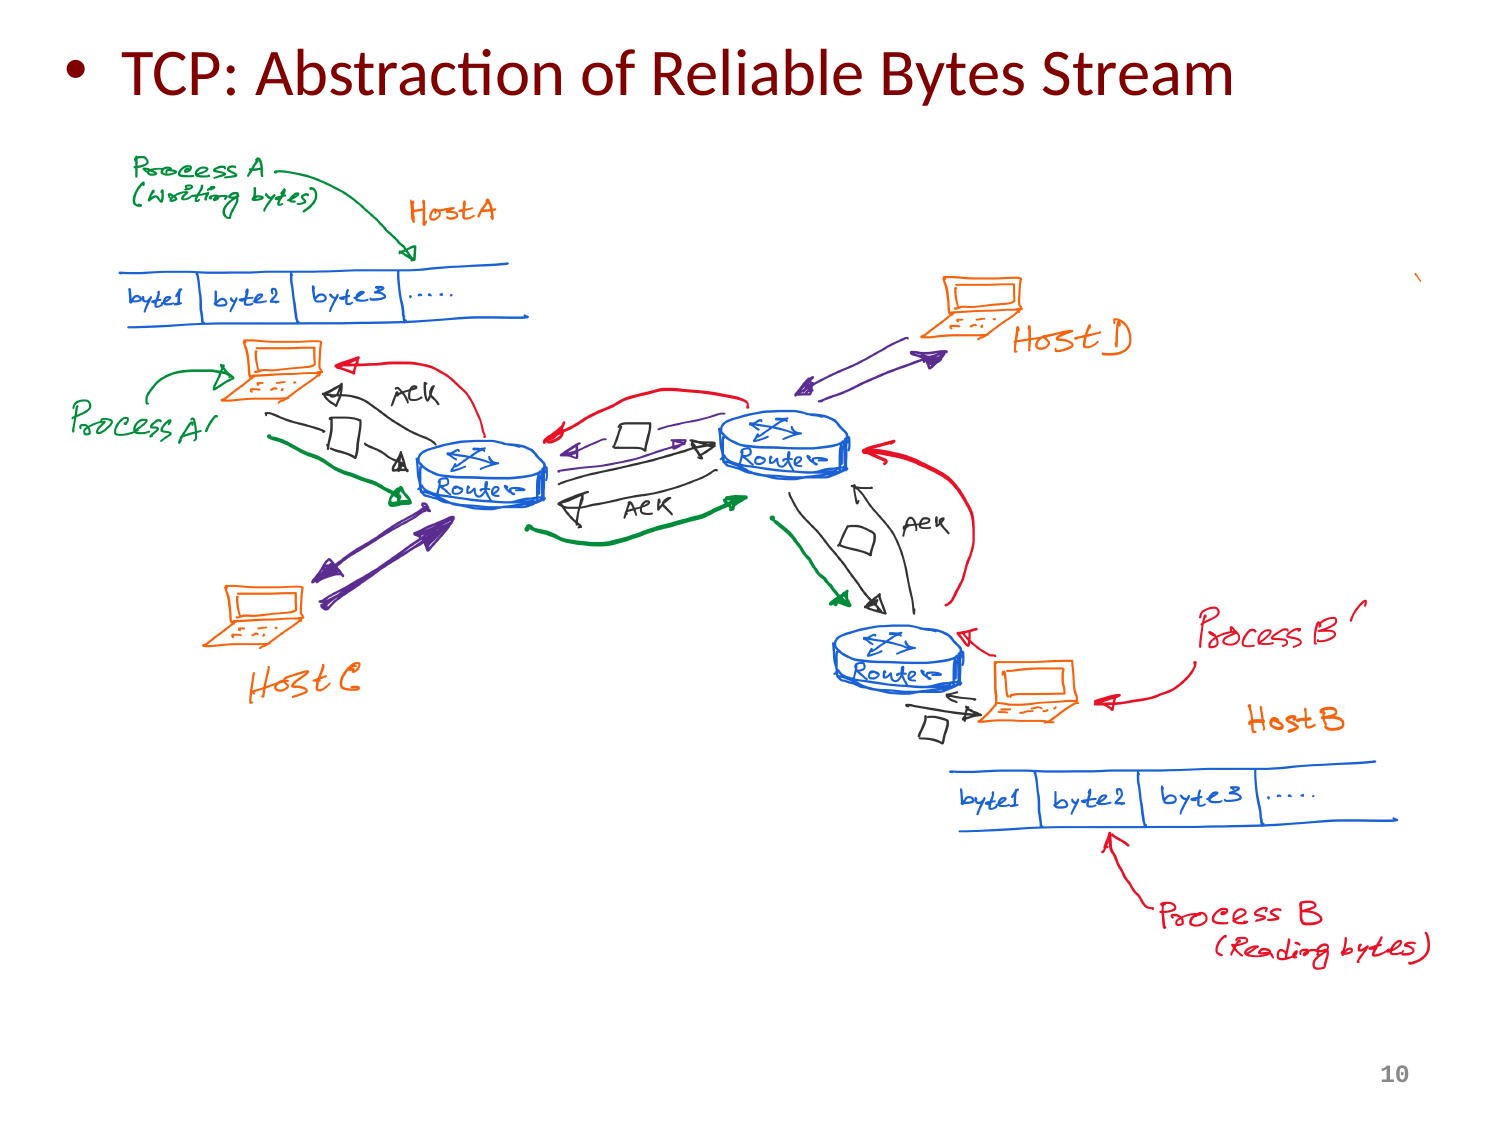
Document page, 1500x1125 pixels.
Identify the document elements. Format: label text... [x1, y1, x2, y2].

picture [67, 152, 1432, 973]
text_box TCP: Abstraction of Reliable Bytes Stream [50, 21, 1450, 128]
slide_number 10 [1074, 1042, 1425, 1103]
